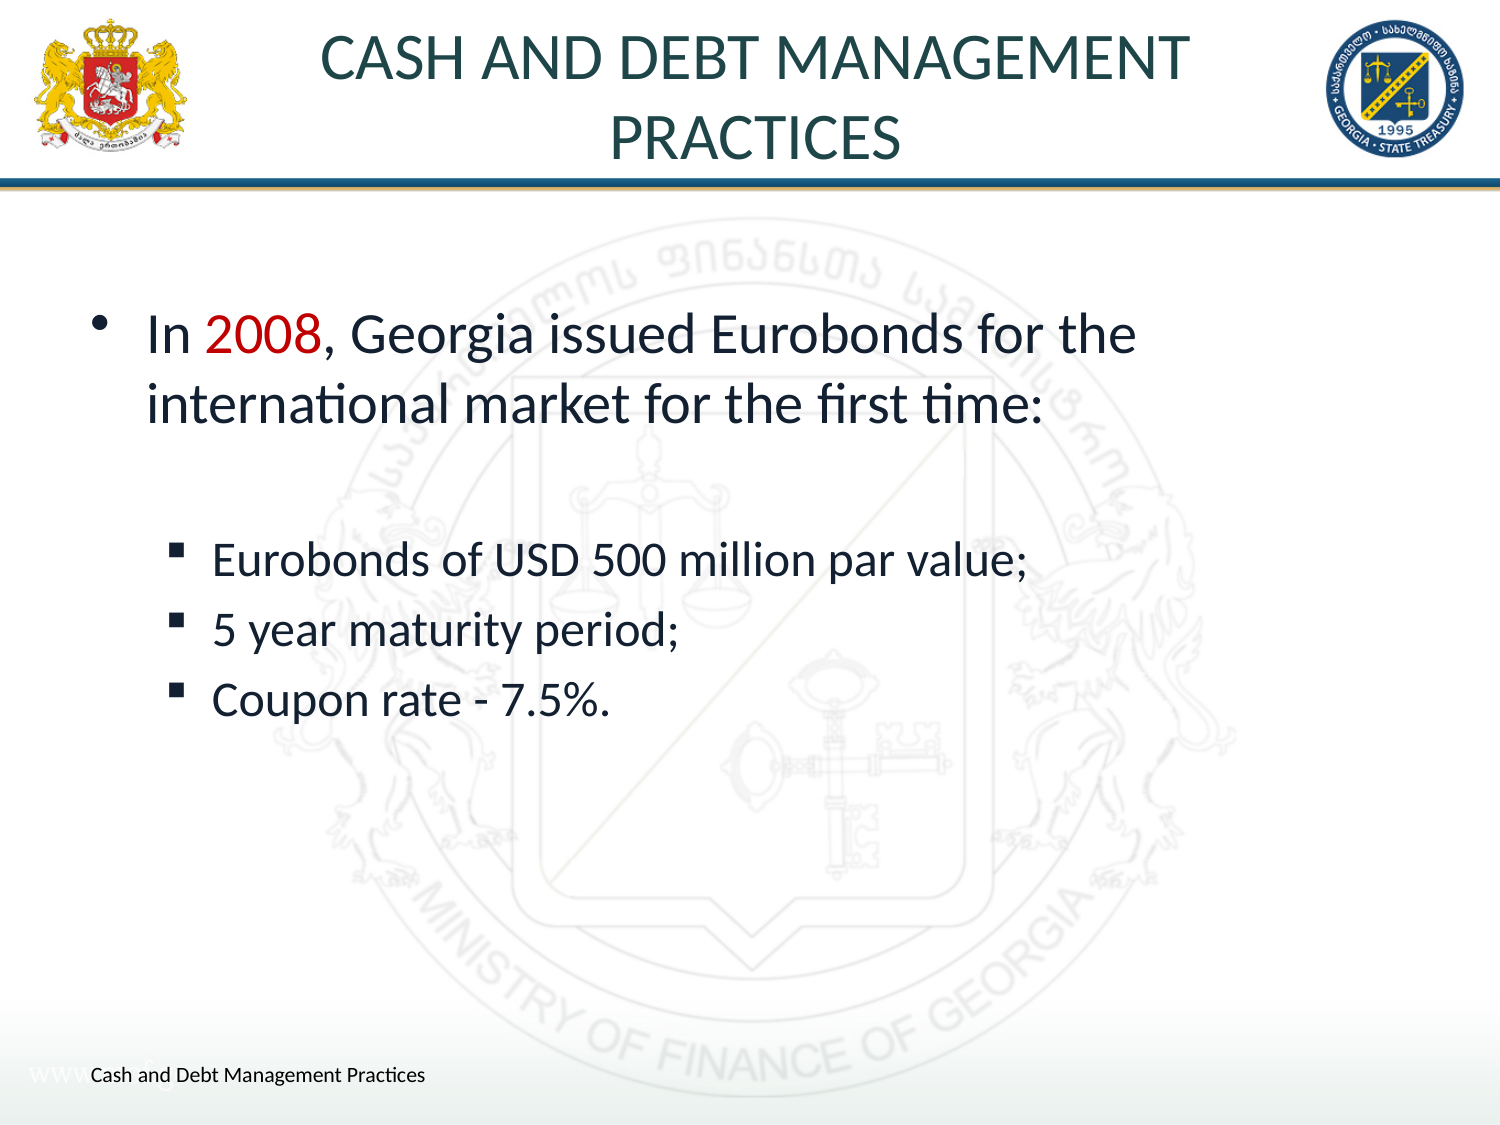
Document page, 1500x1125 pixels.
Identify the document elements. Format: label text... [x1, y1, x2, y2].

title Cash and Debt Management Practices [210, 23, 1302, 163]
footer Cash and Debt Management Practices [75, 1053, 997, 1102]
picture [0, 0, 1500, 1125]
list In 2008, Georgia issued Eurobonds for the international market for the first time: Eurobonds of USD 500 million par value; 5 year maturity period; Coupon rate - 7.5%. [74, 287, 1426, 1006]
